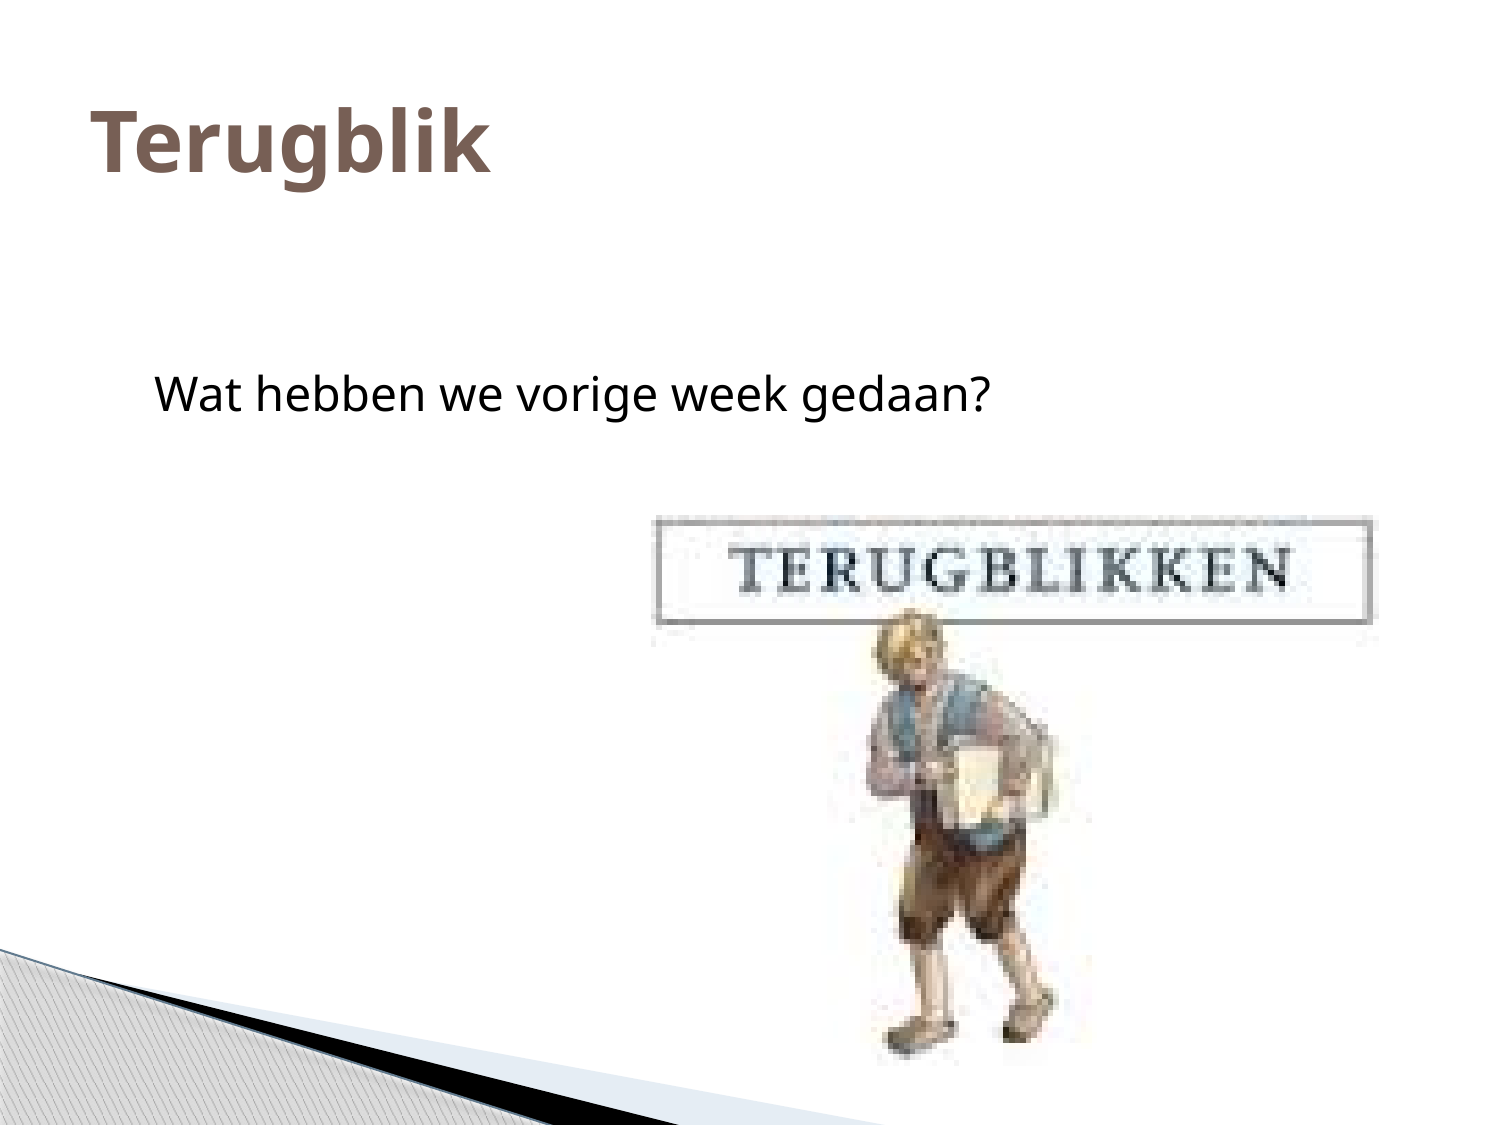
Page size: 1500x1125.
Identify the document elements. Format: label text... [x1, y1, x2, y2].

list Wat hebben we vorige week gedaan? [75, 356, 1425, 986]
title Terugblik [75, 45, 1425, 233]
picture [651, 514, 1379, 1067]
